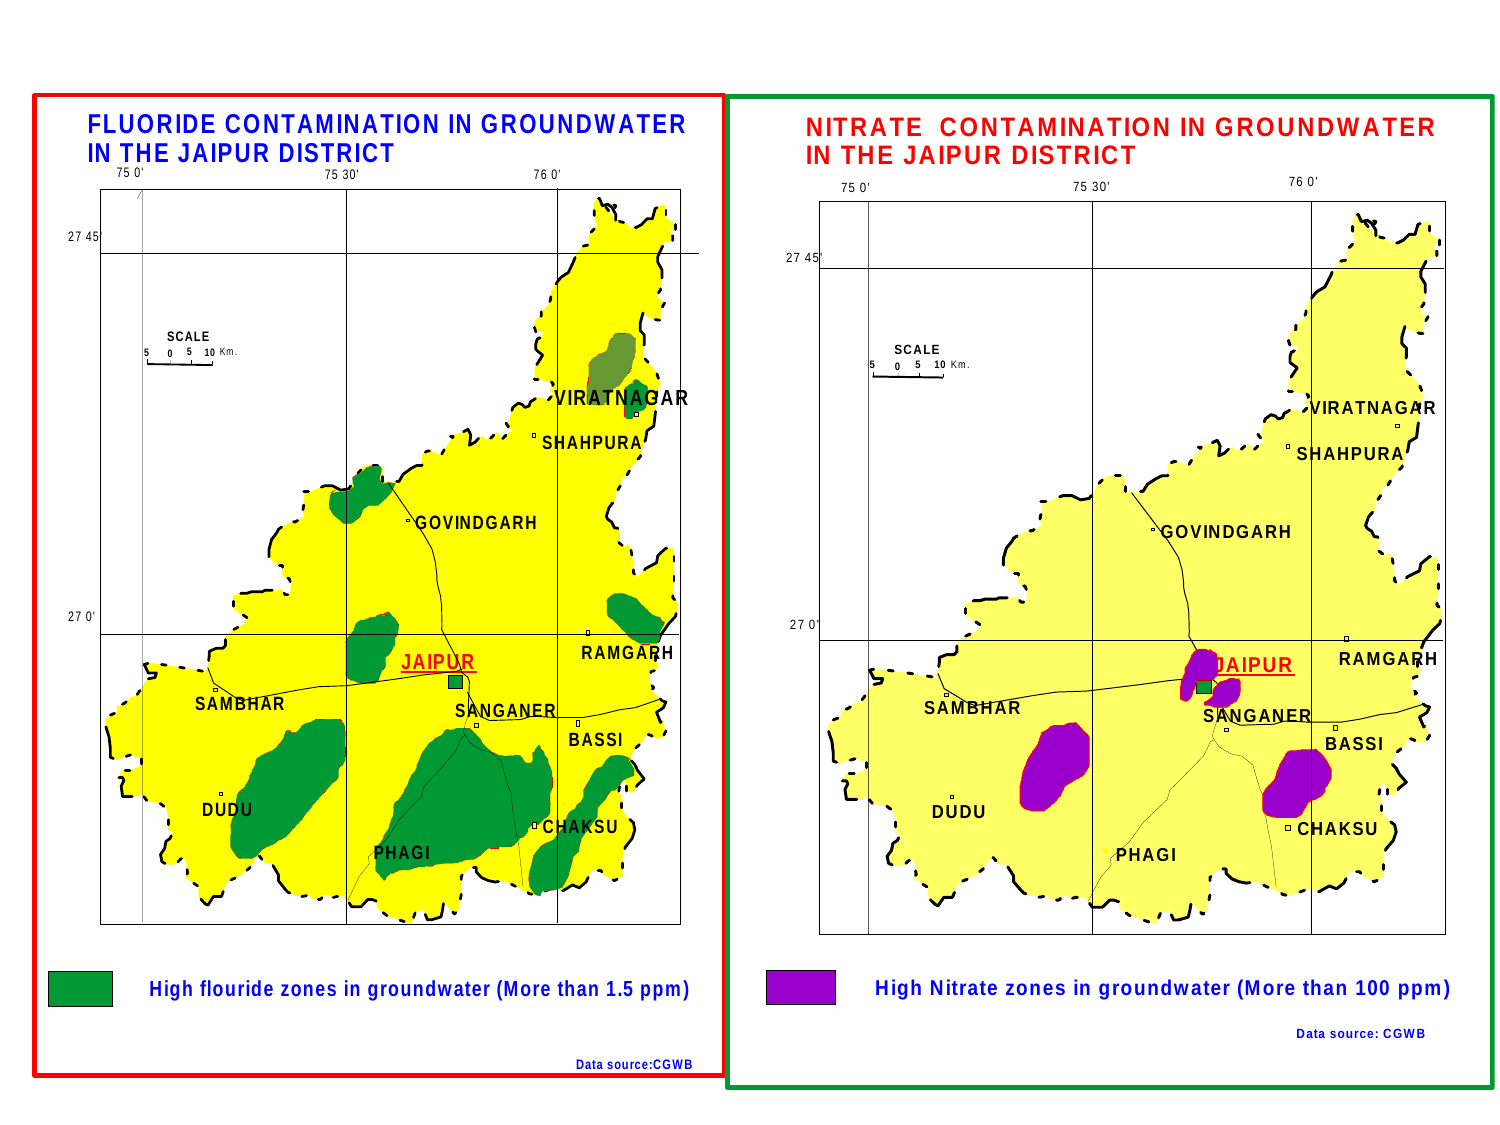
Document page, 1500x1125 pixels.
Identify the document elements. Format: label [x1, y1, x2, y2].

picture [0, 92, 1495, 1091]
